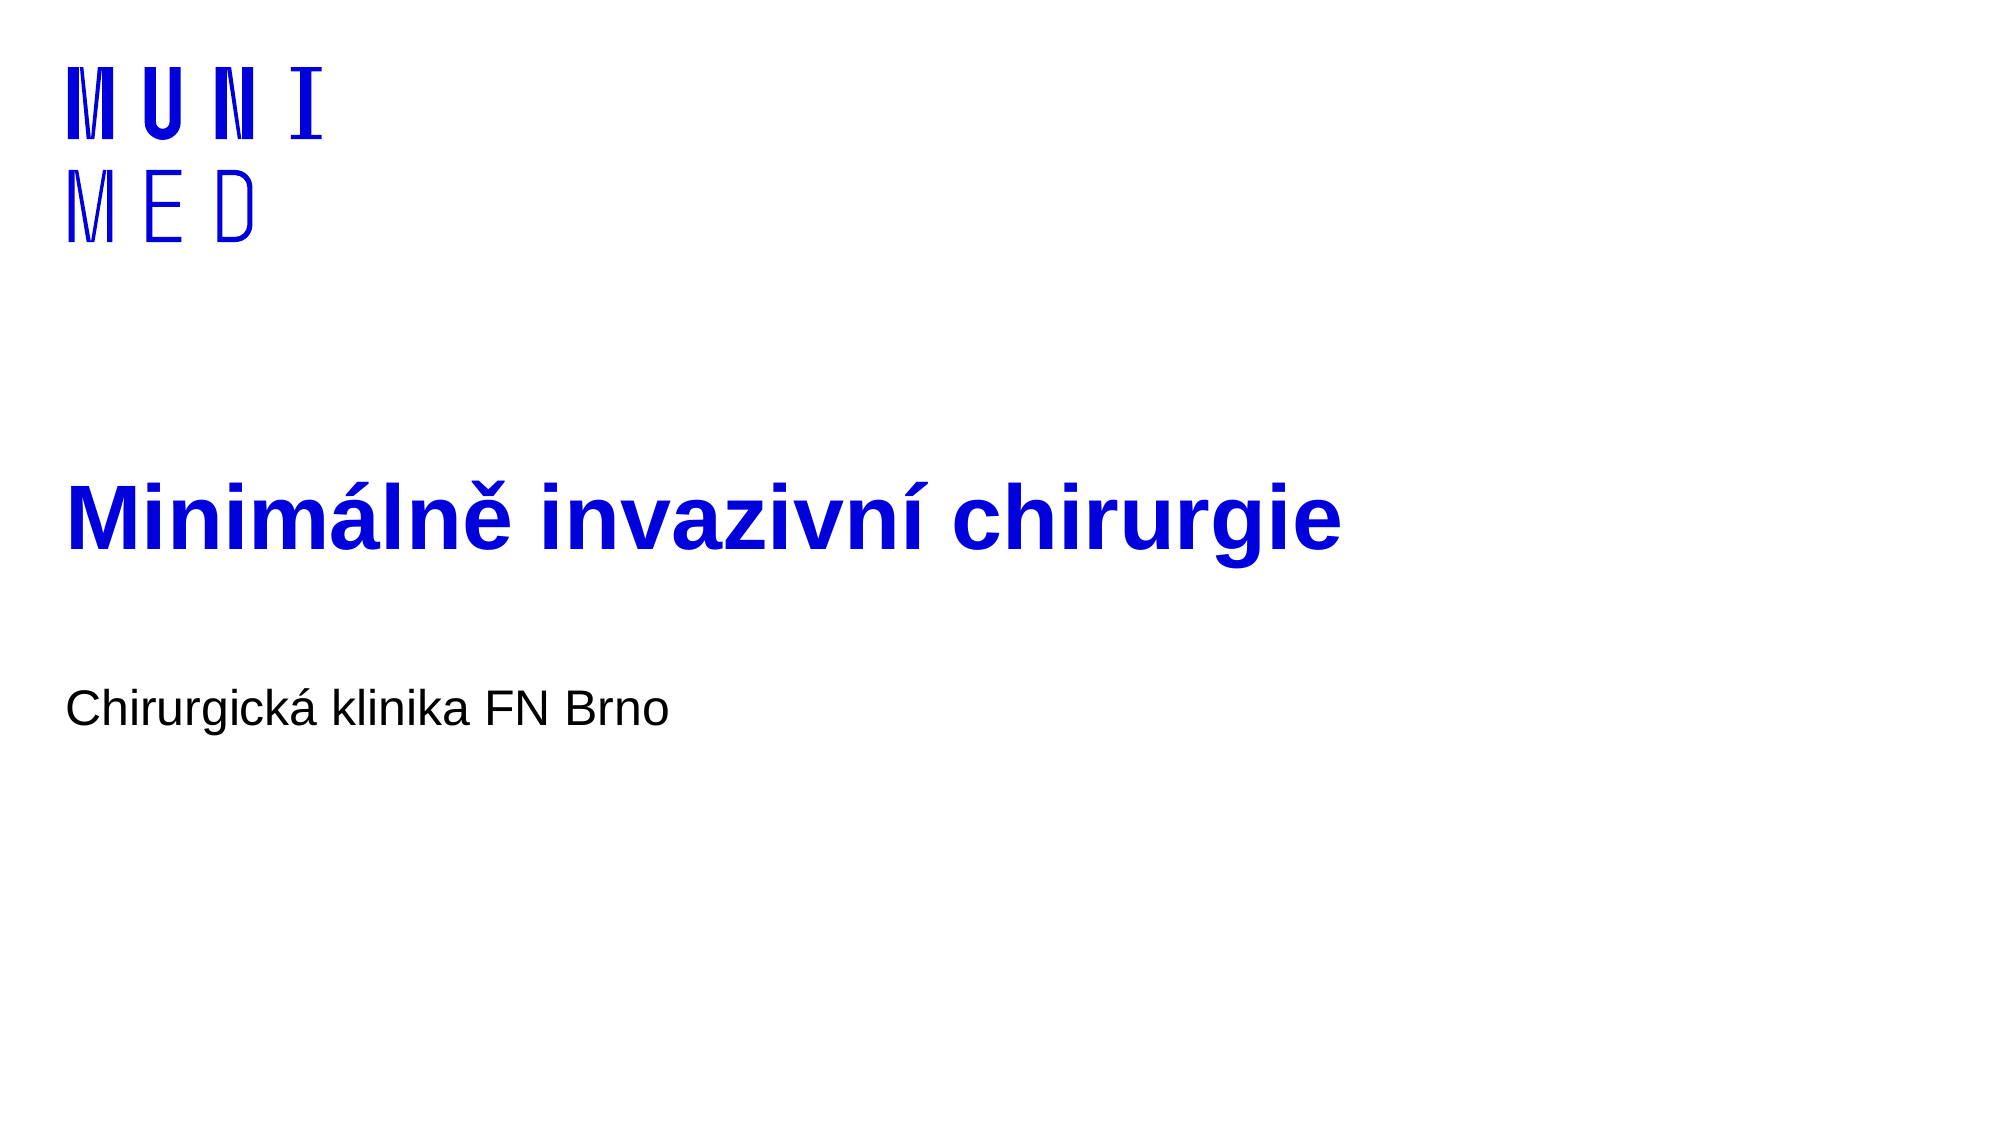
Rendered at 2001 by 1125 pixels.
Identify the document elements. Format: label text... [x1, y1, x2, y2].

subtitle Chirurgická klinika FN Brno [65, 675, 1930, 790]
title Minimálně invazivní chirurgie [65, 475, 1930, 668]
